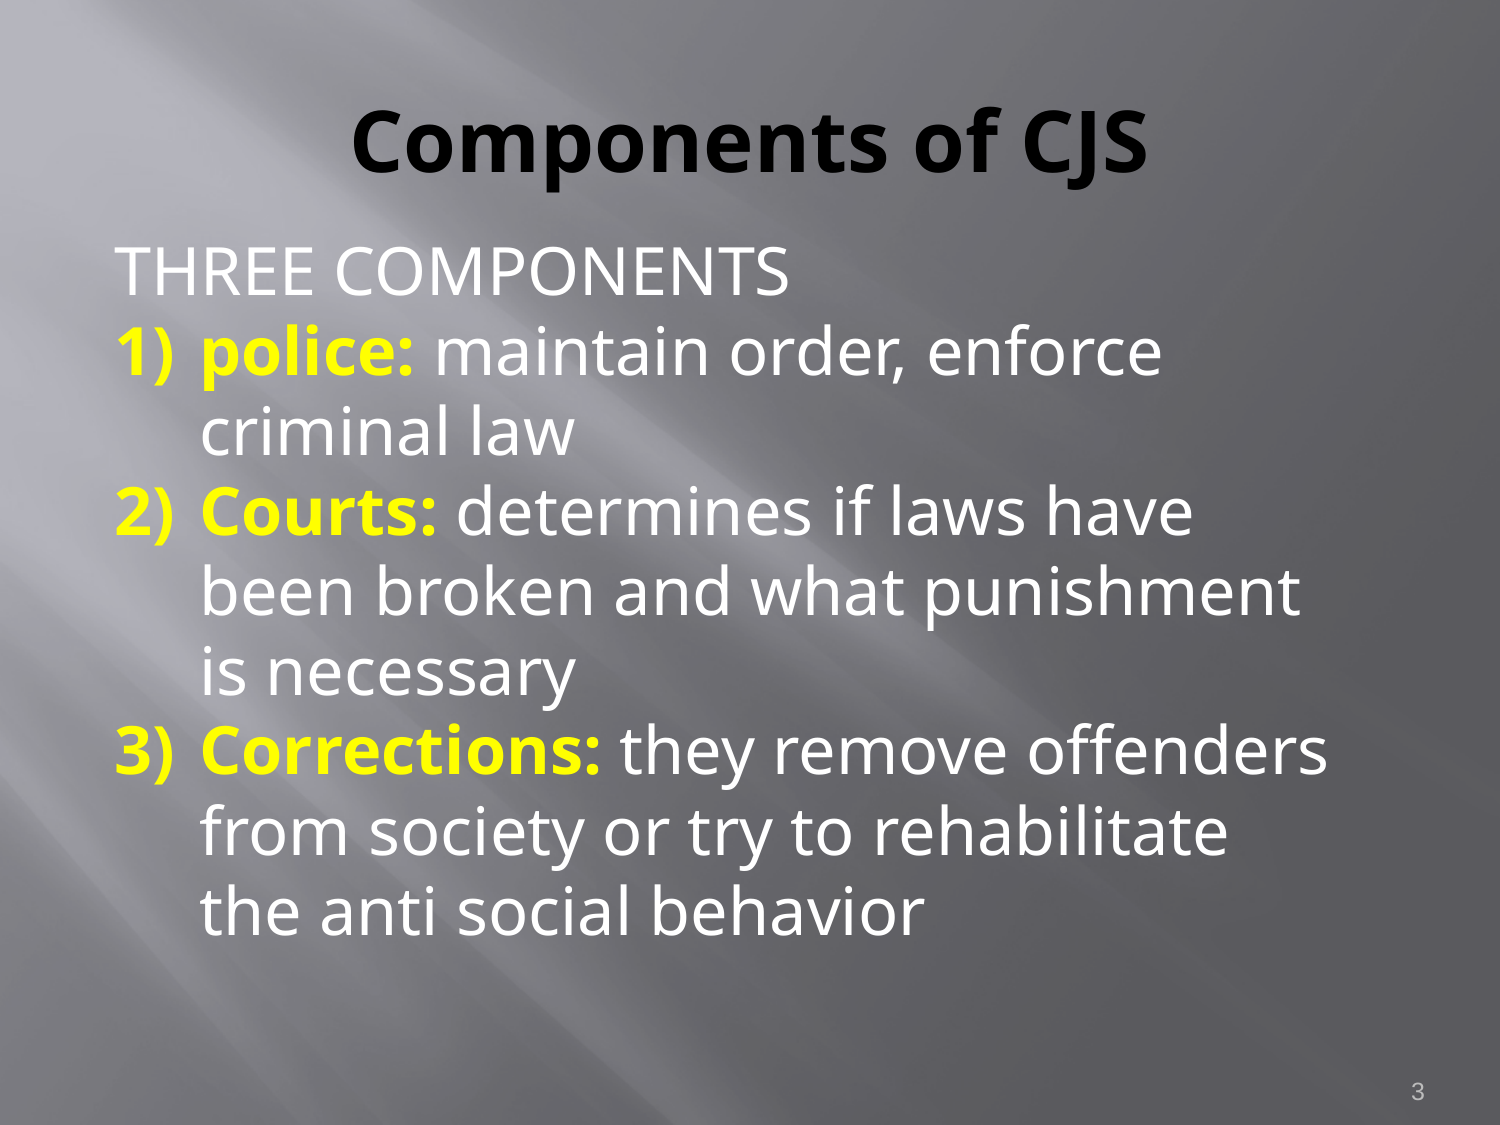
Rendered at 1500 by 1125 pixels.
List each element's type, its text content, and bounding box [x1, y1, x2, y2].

title Components of CJS [75, 45, 1425, 233]
slide_number 3 [1299, 1052, 1425, 1113]
text_box THREE COMPONENTS police: maintain order, enforce criminal law Courts: determines if laws have been broken and what punishment is necessary Corrections: they remove offenders from society or try to rehabilitate the anti social behavior [99, 221, 1363, 1116]
